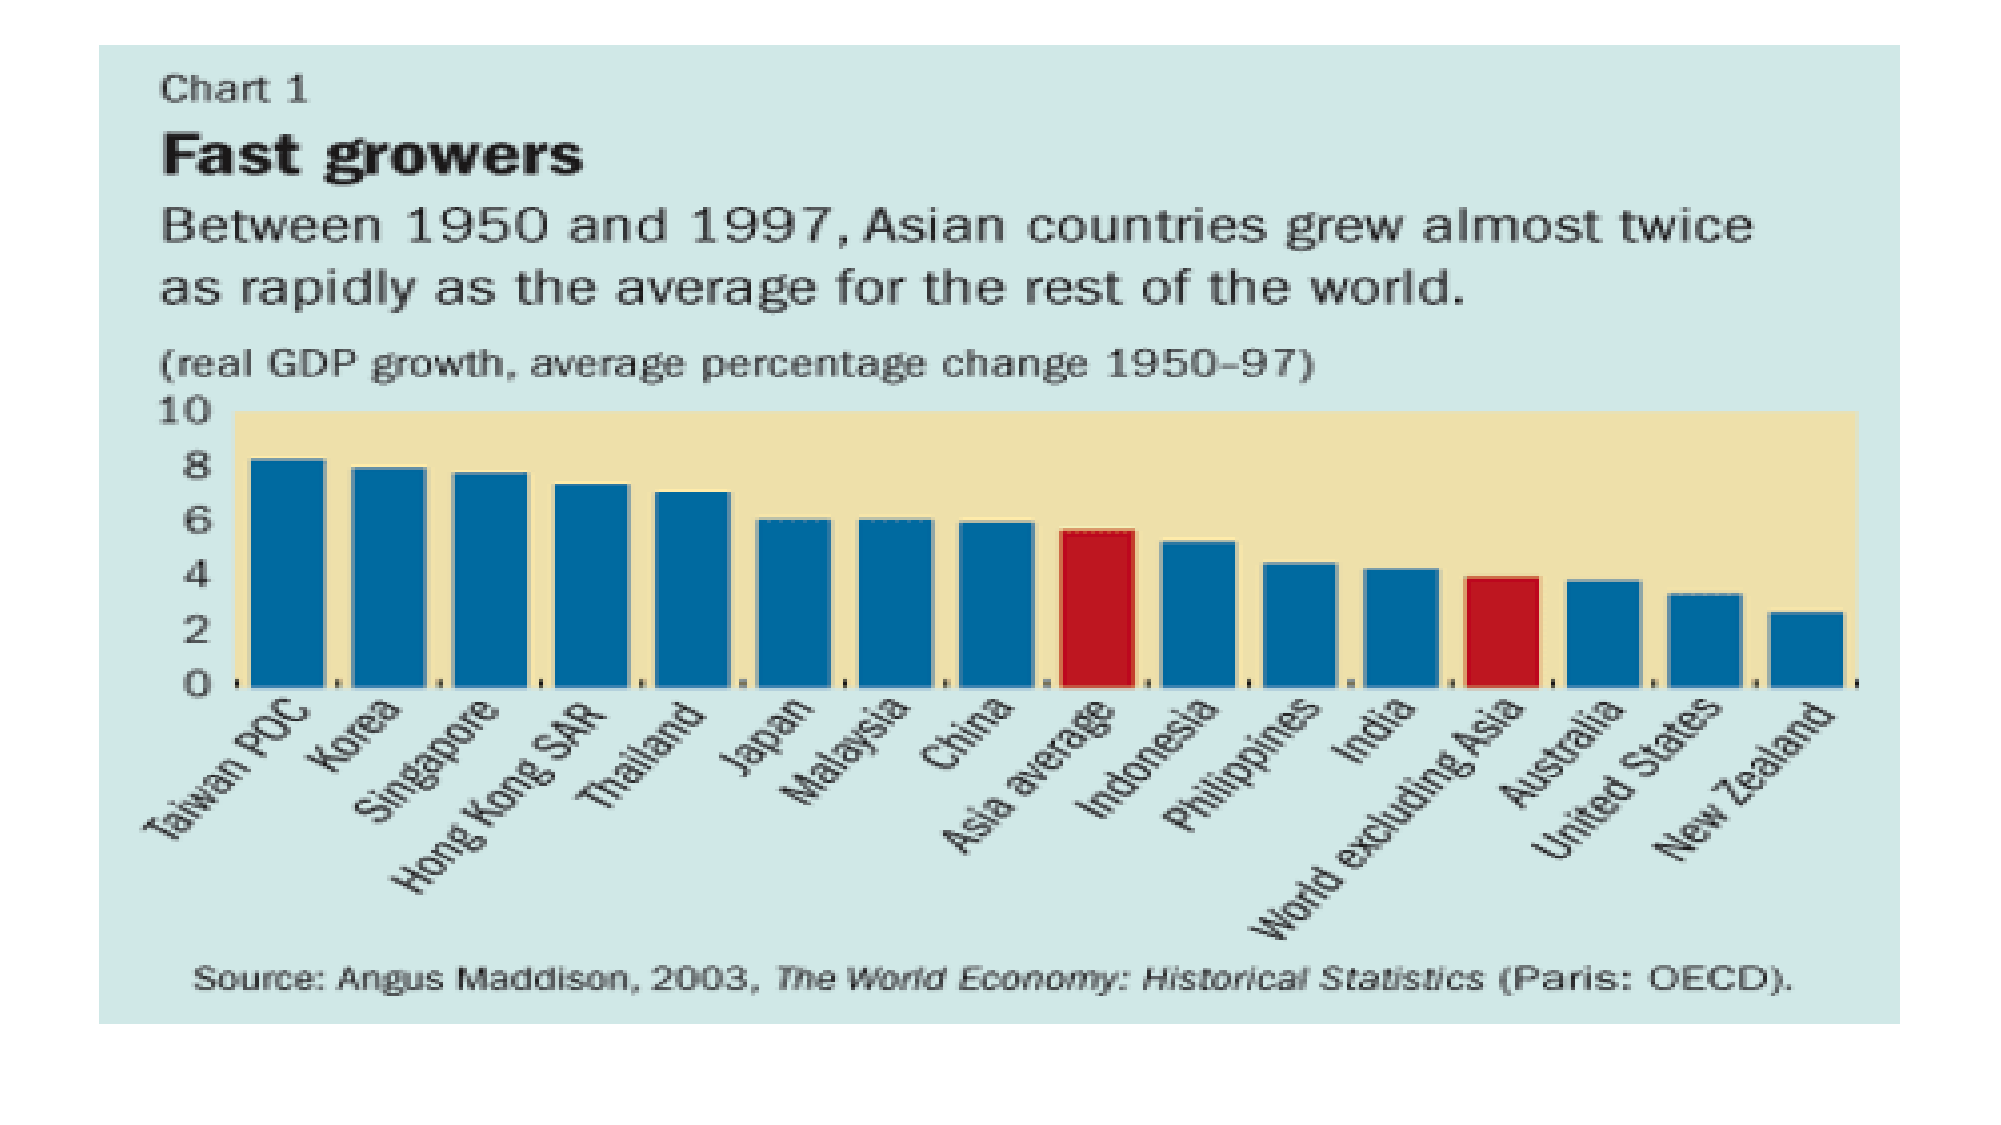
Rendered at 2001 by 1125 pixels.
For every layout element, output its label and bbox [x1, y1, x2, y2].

list [99, 45, 1900, 1024]
